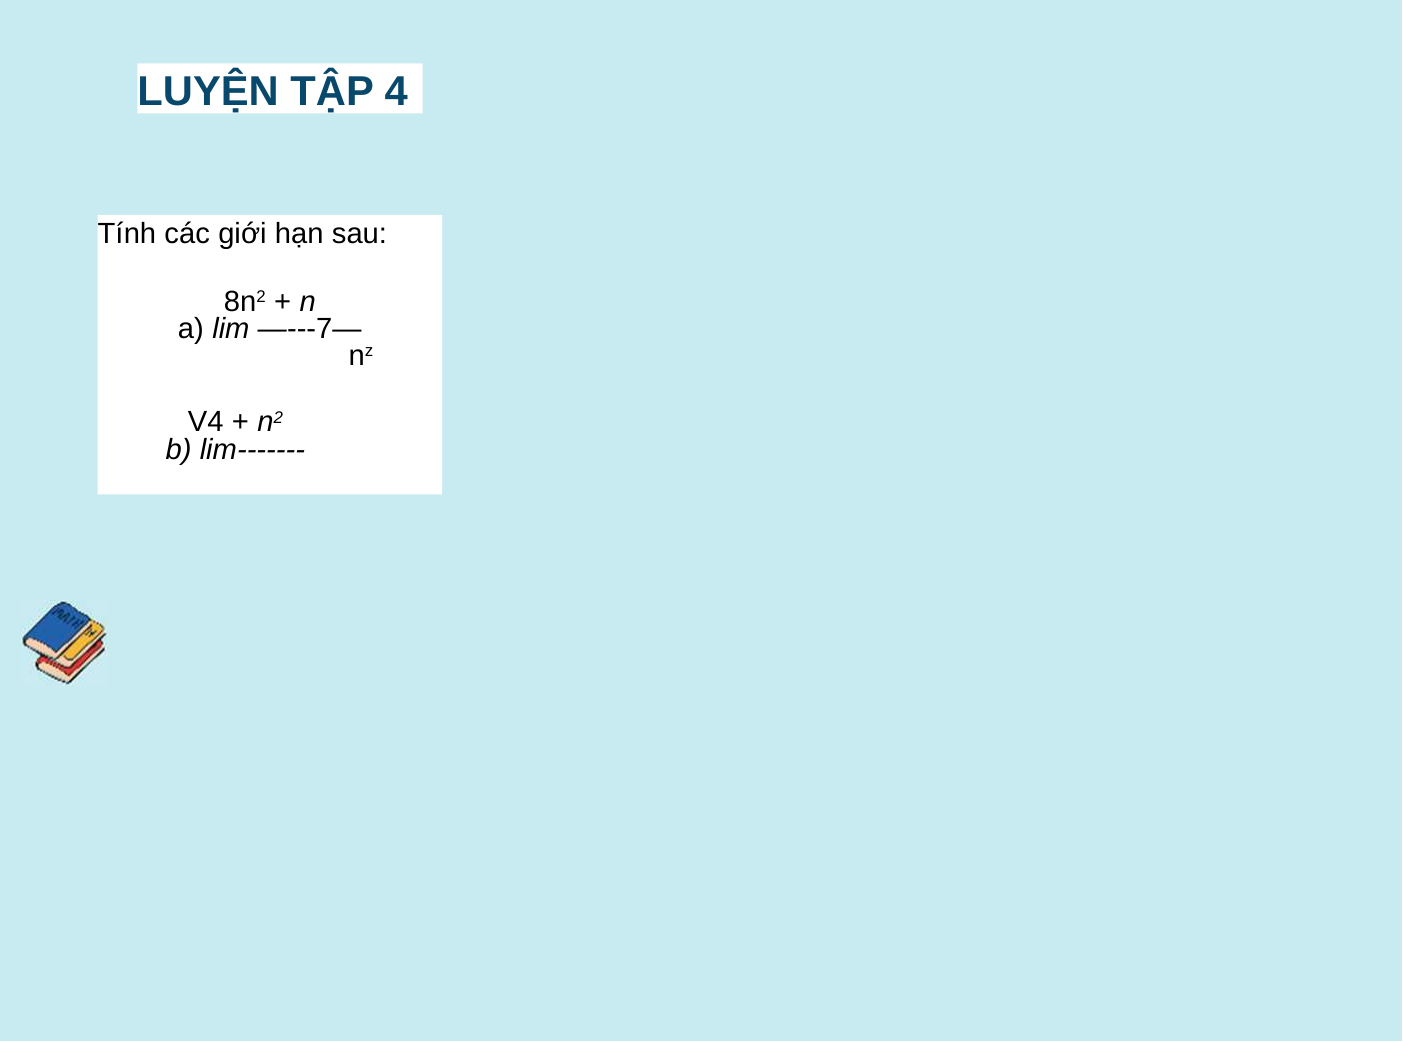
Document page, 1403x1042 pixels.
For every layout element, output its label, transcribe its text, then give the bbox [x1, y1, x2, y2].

text_box Tính các giới hạn sau: 8n2 + n a) lim —---7— nz V4 + n2 b) lim------- [97, 214, 443, 495]
picture [20, 600, 108, 687]
text_box LUYỆN TẬP 4 [137, 63, 423, 114]
